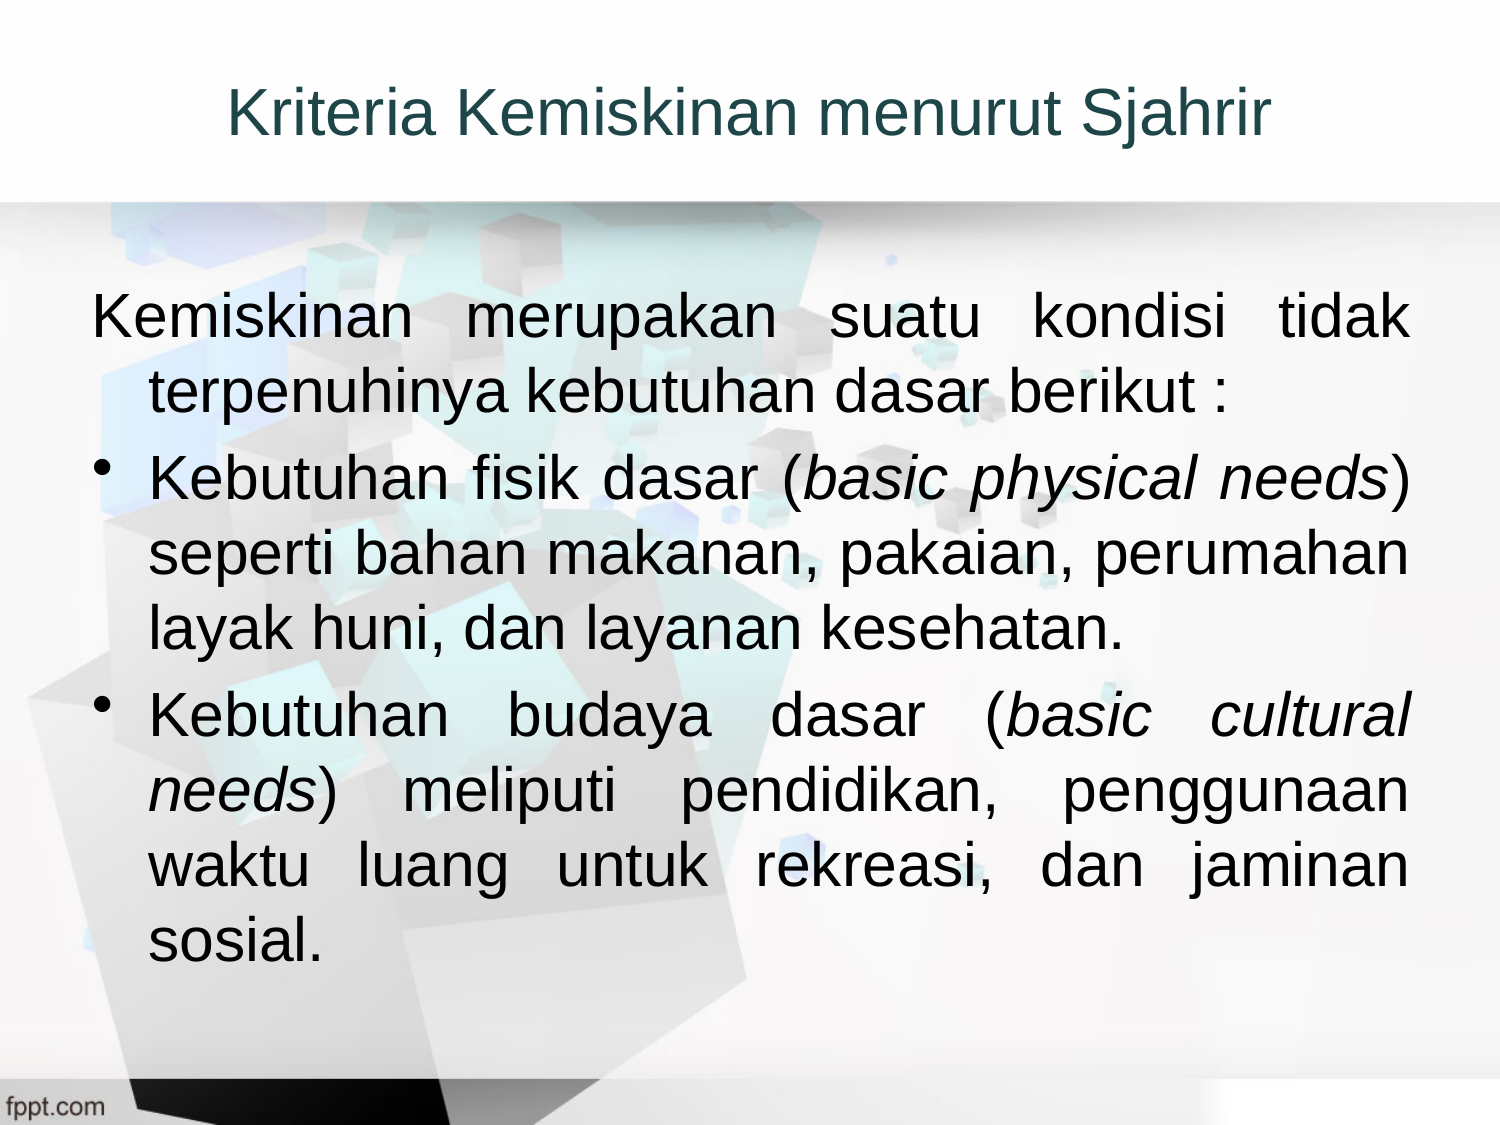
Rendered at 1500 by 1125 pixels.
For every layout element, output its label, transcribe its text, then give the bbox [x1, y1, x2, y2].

list Kemiskinan merupakan suatu kondisi tidak terpenuhinya kebutuhan dasar berikut : Kebutuhan fisik dasar (basic physical needs) seperti bahan makanan, pakaian, perumahan layak huni, dan layanan kesehatan. Kebutuhan budaya dasar (basic cultural needs) meliputi pendidikan, penggunaan waktu luang untuk rekreasi, dan jaminan sosial. [76, 266, 1428, 1010]
picture [0, 0, 1500, 1125]
title Kriteria Kemiskinan menurut Sjahrir [74, 34, 1426, 184]
